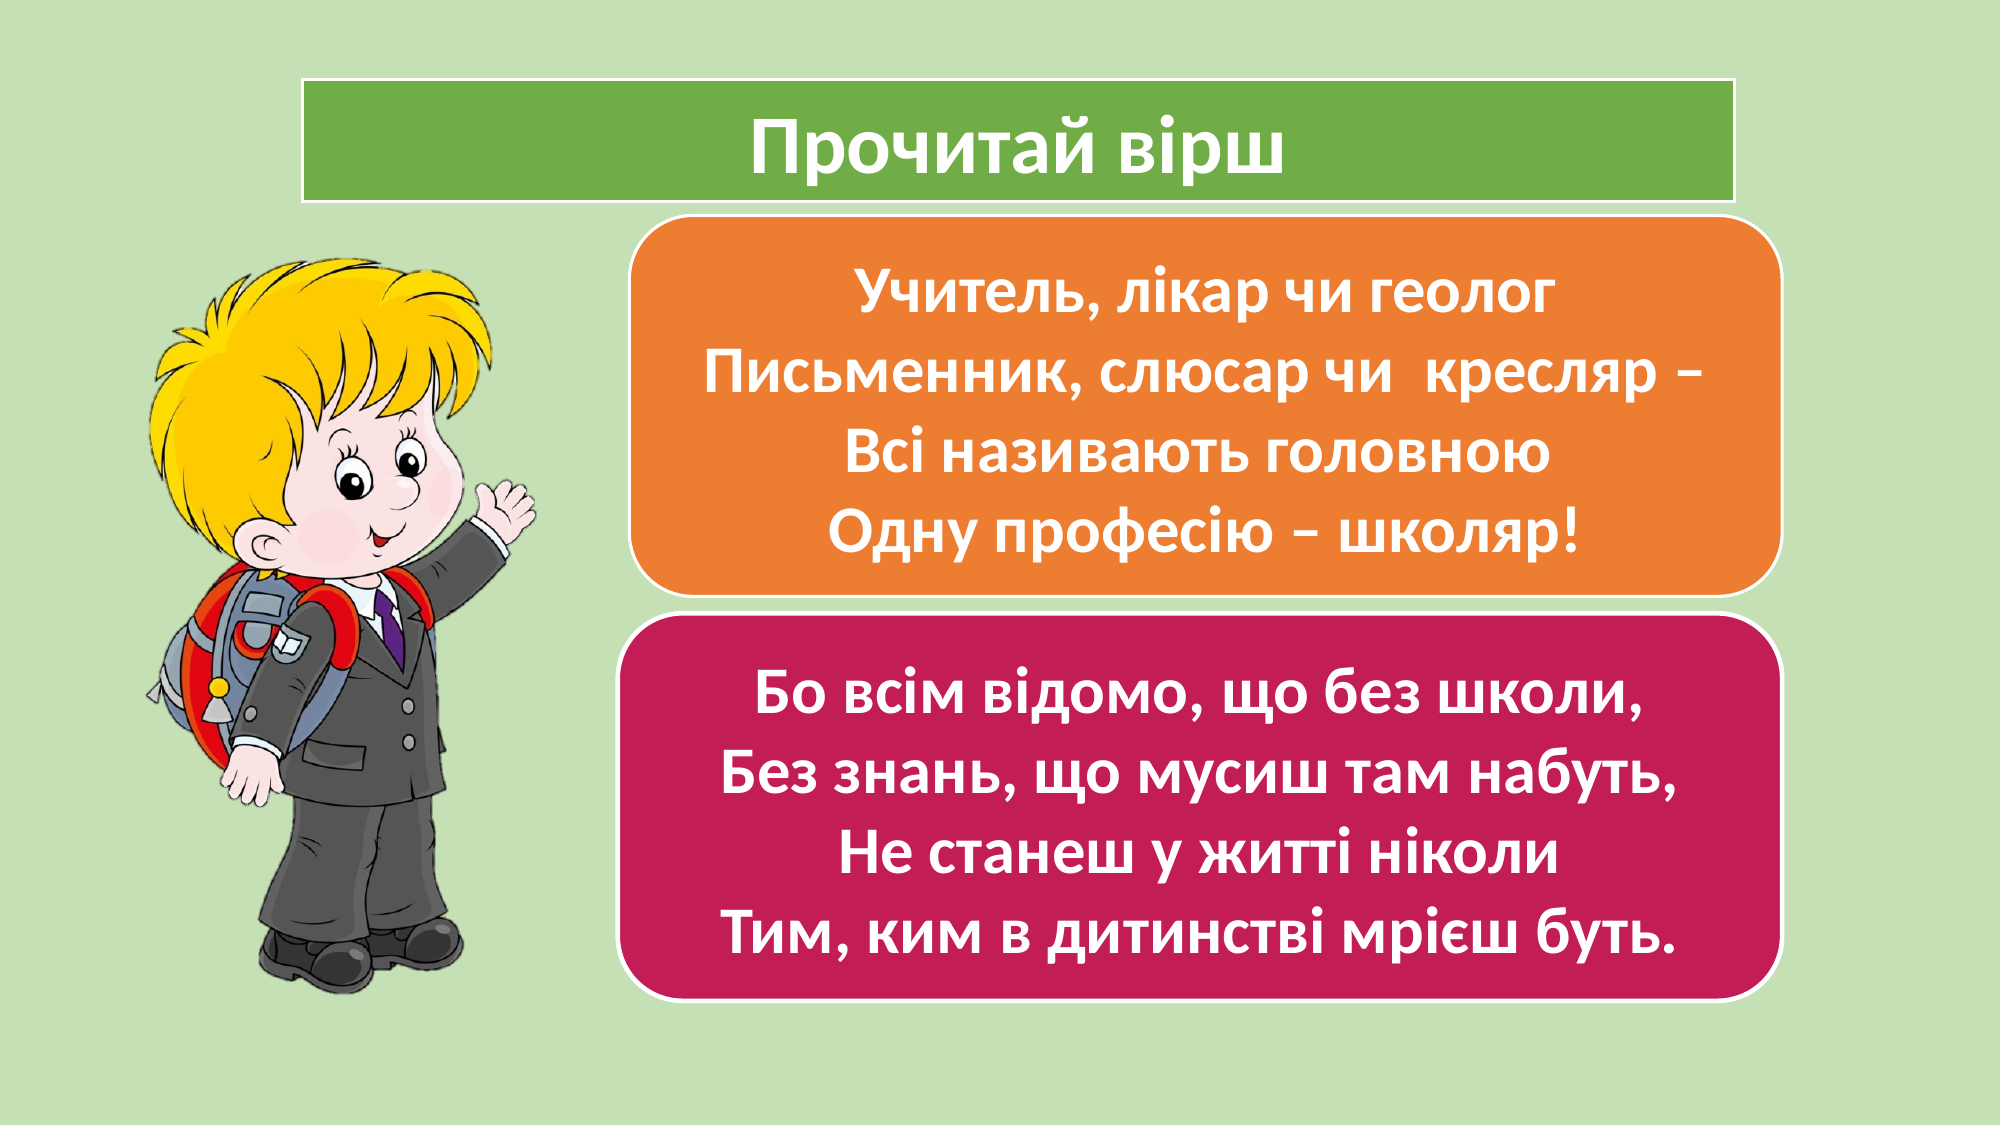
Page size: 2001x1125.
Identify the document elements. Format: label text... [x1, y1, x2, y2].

text_box Учитель, лікар чи геолог Письменник, слюсар чи кресляр – Всі називають головною Одну професію – школяр! [627, 213, 1784, 598]
text_box Бо всім відомо, що без школи, Без знань, що мусиш там набуть, Не станеш у житті ніколи Тим, ким в дитинстві мрієш буть. [616, 612, 1784, 1002]
picture [88, 233, 593, 1018]
text_box Прочитай вірш [301, 78, 1736, 203]
